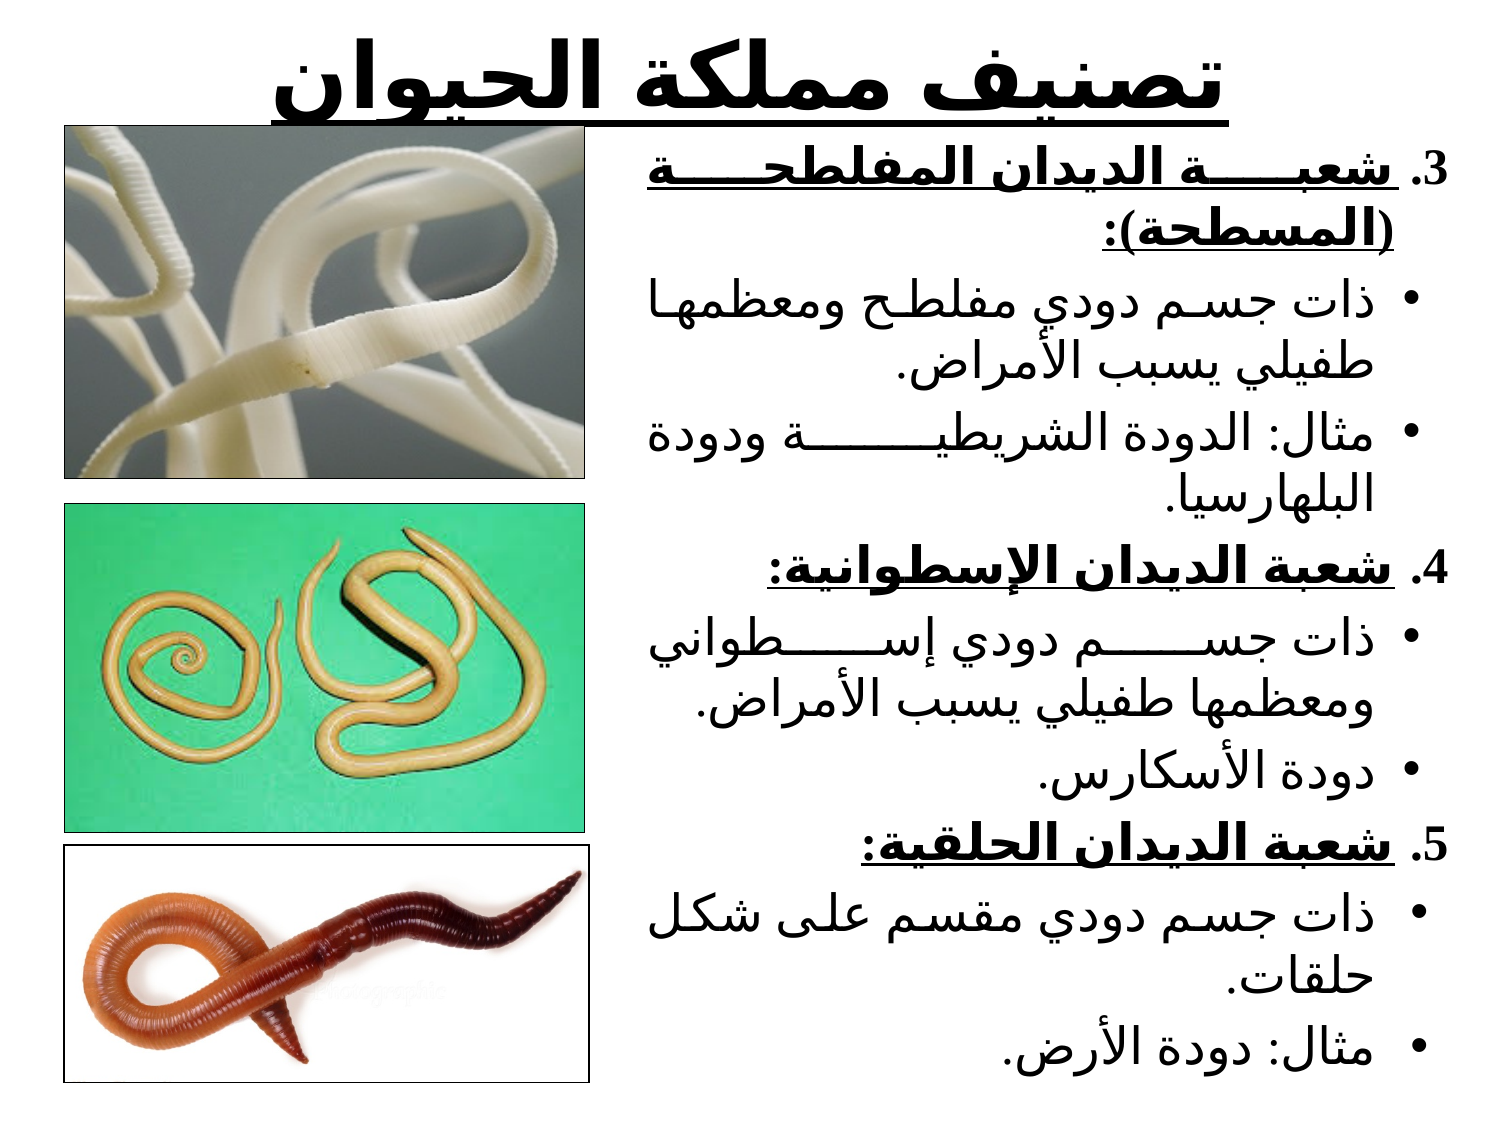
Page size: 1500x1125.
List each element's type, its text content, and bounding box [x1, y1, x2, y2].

picture [64, 125, 585, 480]
picture [64, 845, 589, 1083]
title تصنيف مملكة الحيوان [75, 0, 1425, 148]
list شعبة الديدان المفلطحة (المسطحة): ذات جسم دودي مفلطح ومعظمها طفيلي يسبب الأمراض. مثال: الدودة الشريطية ودودة البلهارسيا. شعبة الديدان الإسطوانية: ذات جسم دودي إسطواني ومعظمها طفيلي يسبب الأمراض. دودة الأسكارس. شعبة الديدان الحلقية: ذات جسم دودي مقسم على شكل حلقات. مثال: دودة الأرض. [631, 125, 1459, 1094]
picture [64, 503, 585, 834]
